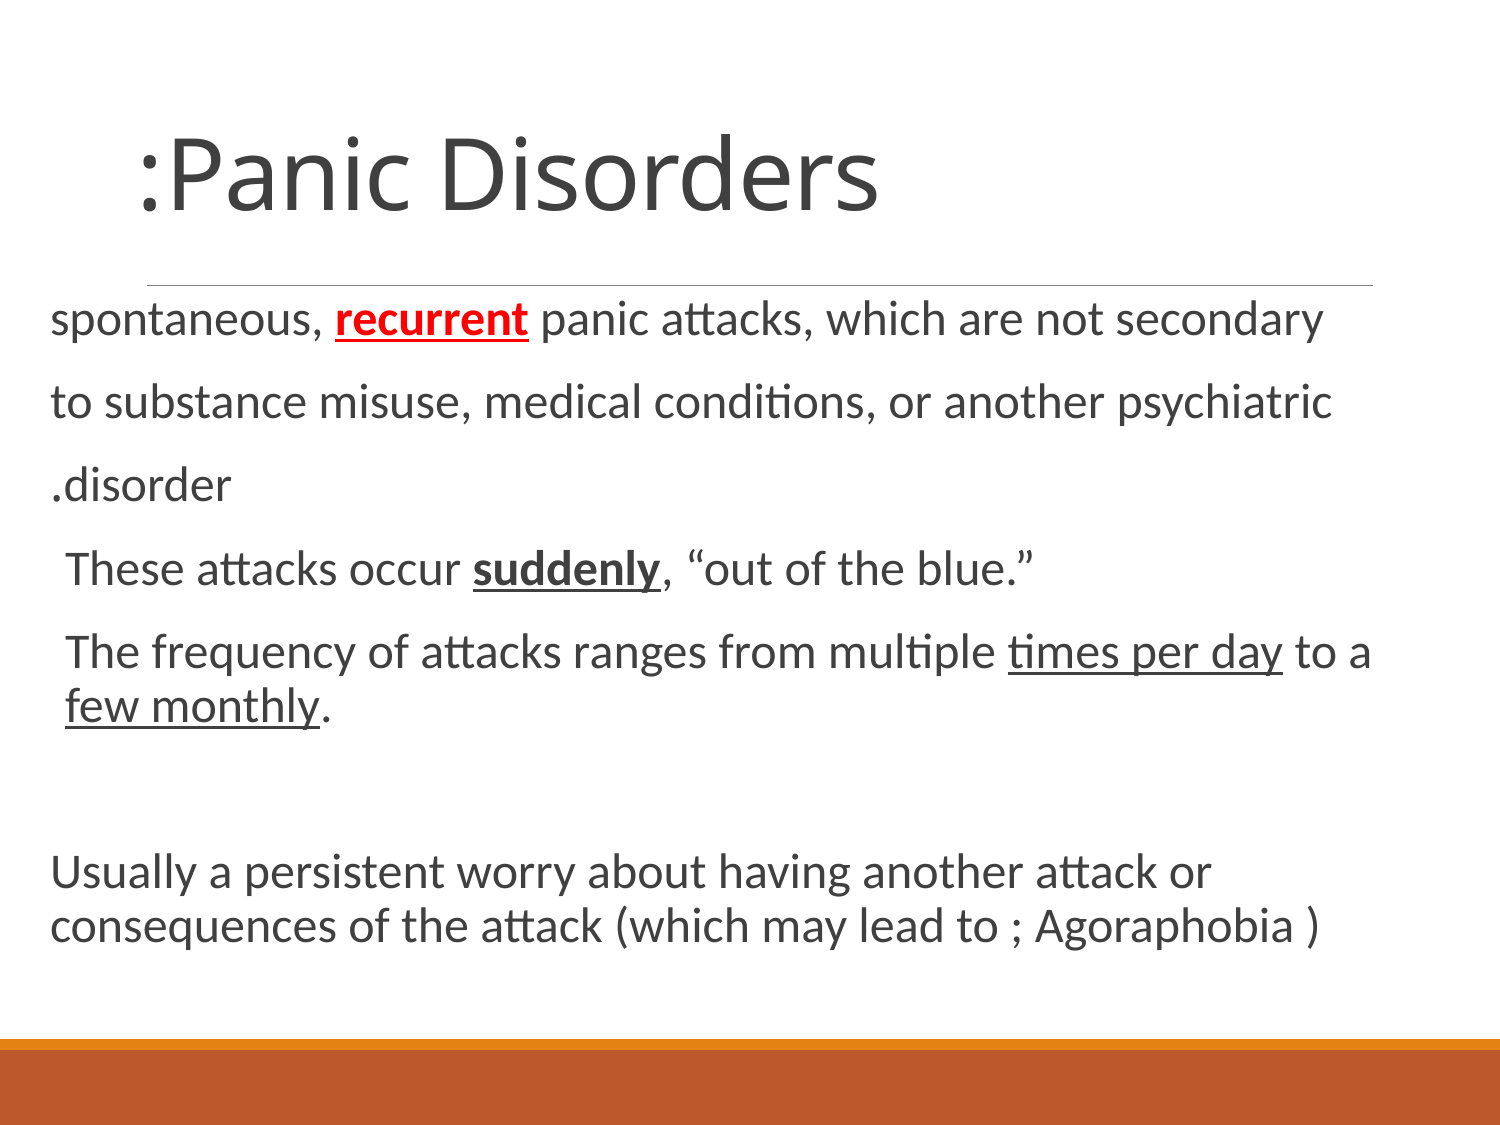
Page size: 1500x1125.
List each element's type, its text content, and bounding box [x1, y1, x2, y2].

list spontaneous, recurrent panic attacks, which are not secondary to substance misuse, medical conditions, or another psychiatric disorder. These attacks occur suddenly, “out of the blue.” The frequency of attacks ranges from multiple times per day to a few monthly. Usually a persistent worry about having another attack or consequences of the attack (which may lead to ; Agoraphobia ) [50, 285, 1429, 1025]
title Panic Disorders: [120, 0, 1359, 239]
